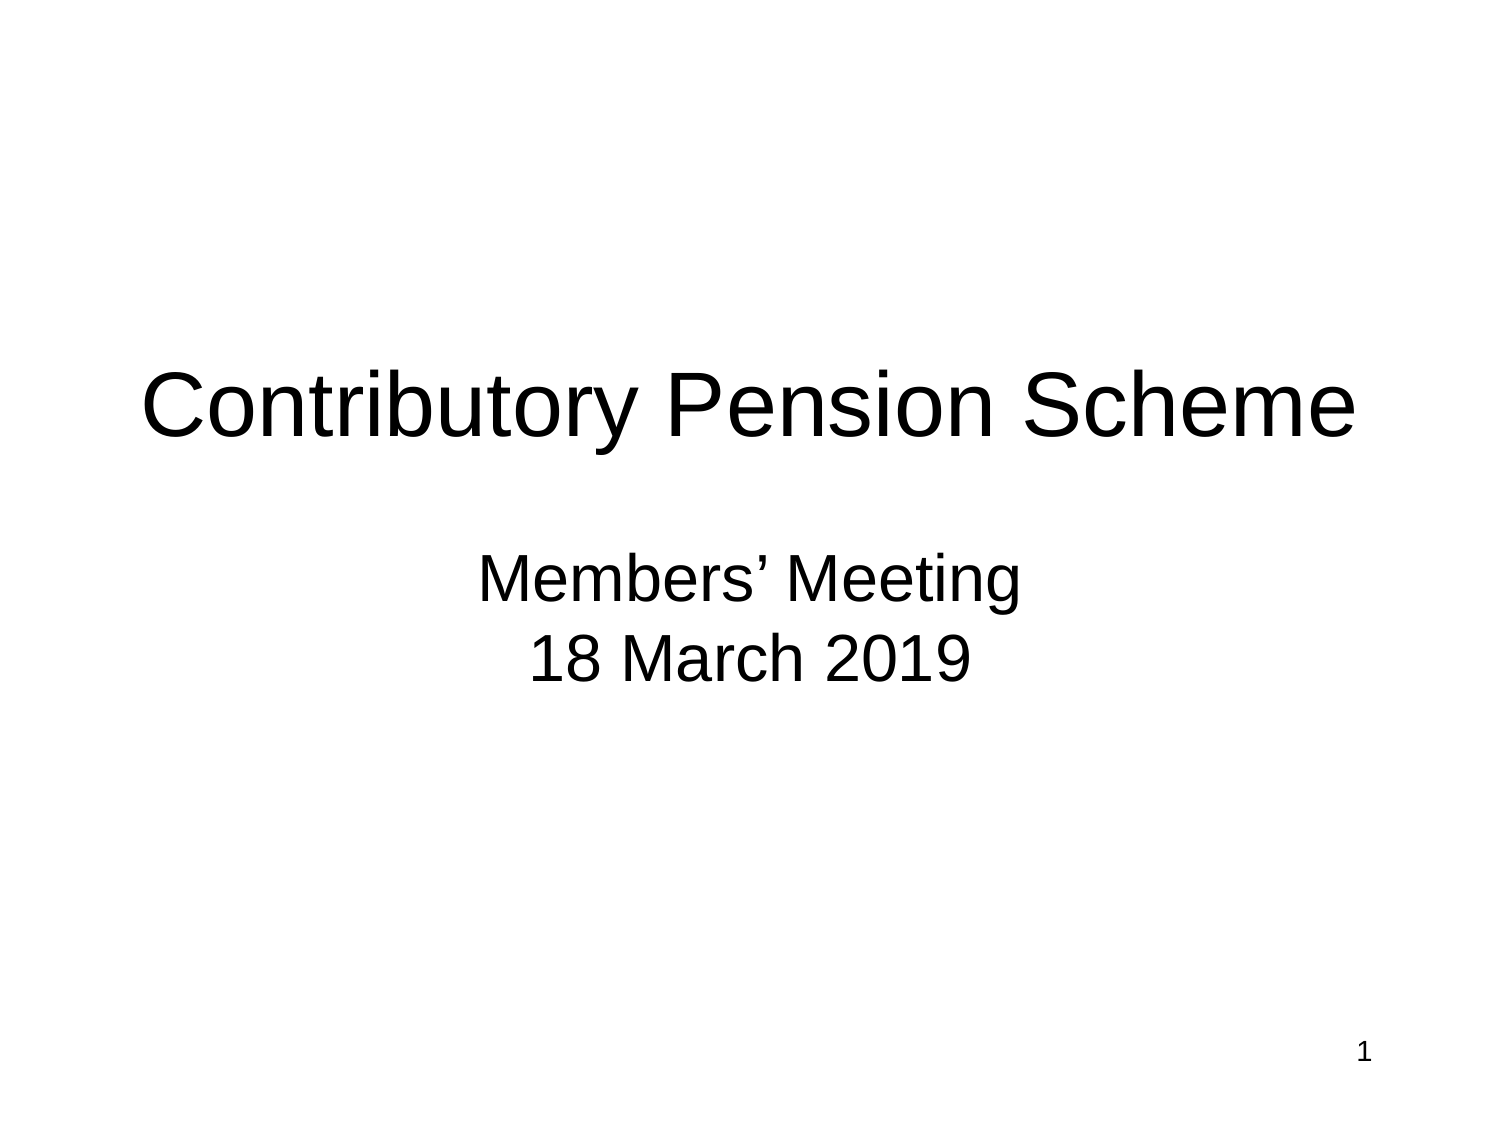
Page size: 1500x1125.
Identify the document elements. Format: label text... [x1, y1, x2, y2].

title Contributory Pension Scheme [112, 306, 1388, 494]
subtitle Members’ Meeting 18 March 2019 [225, 527, 1276, 705]
slide_number 1 [1074, 1025, 1388, 1100]
